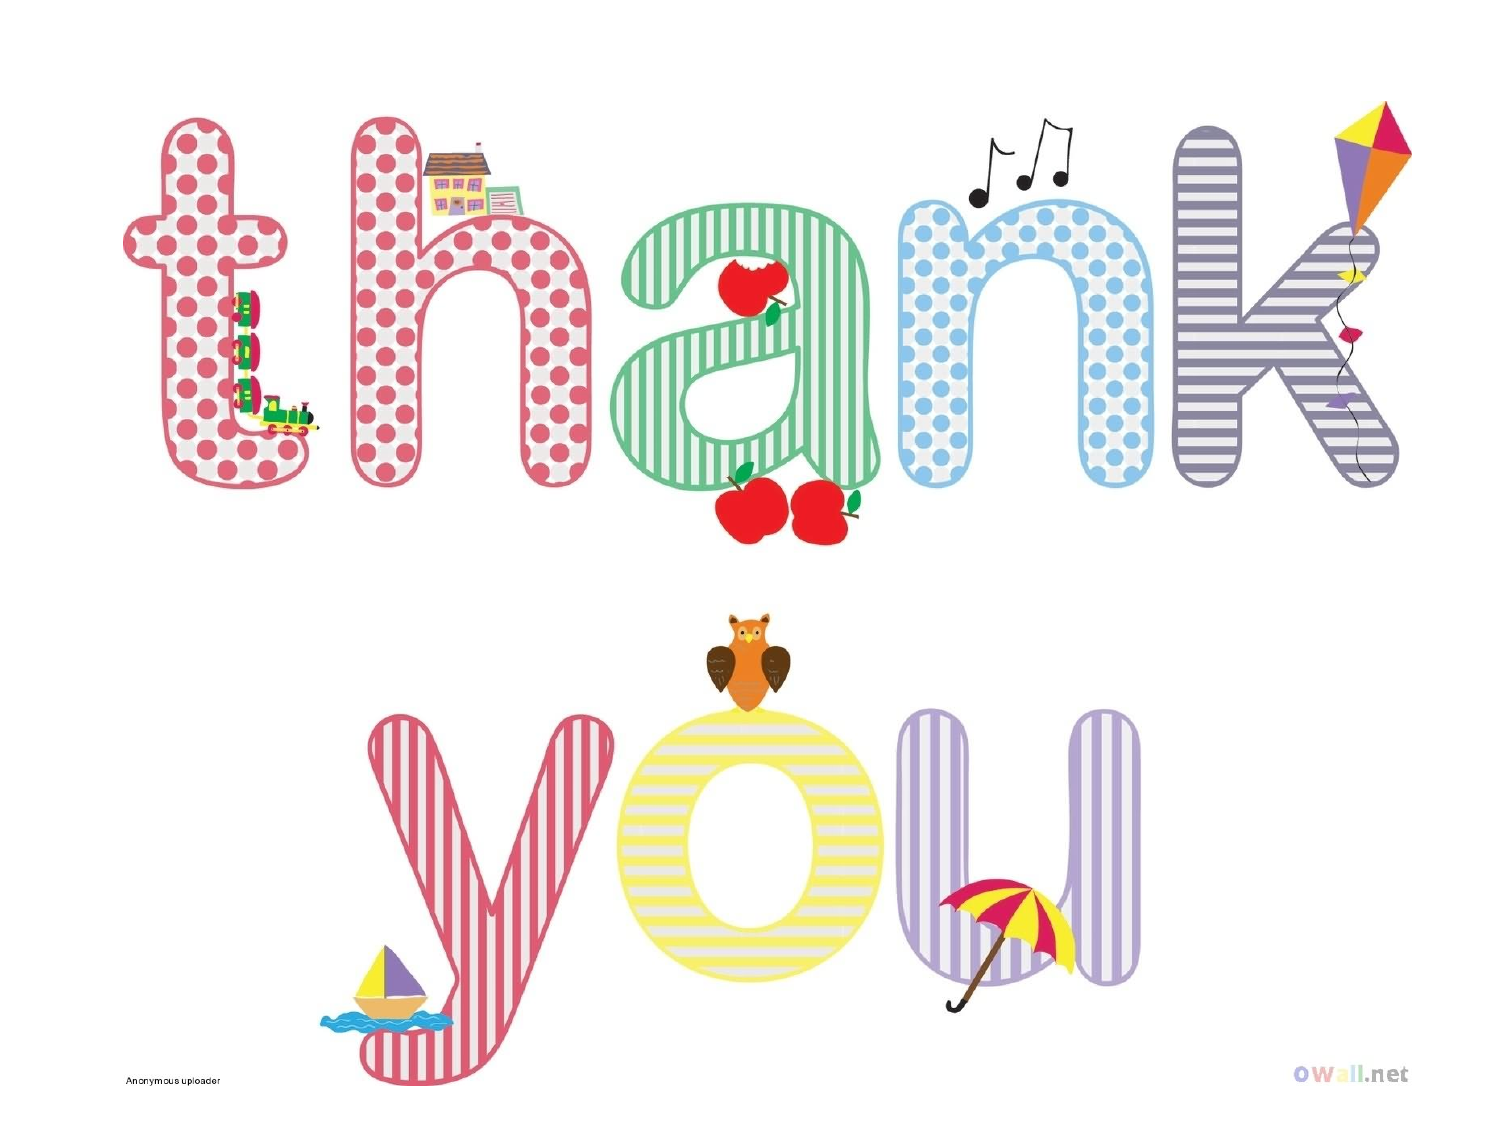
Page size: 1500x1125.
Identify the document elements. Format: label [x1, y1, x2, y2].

picture [123, 101, 1412, 1087]
